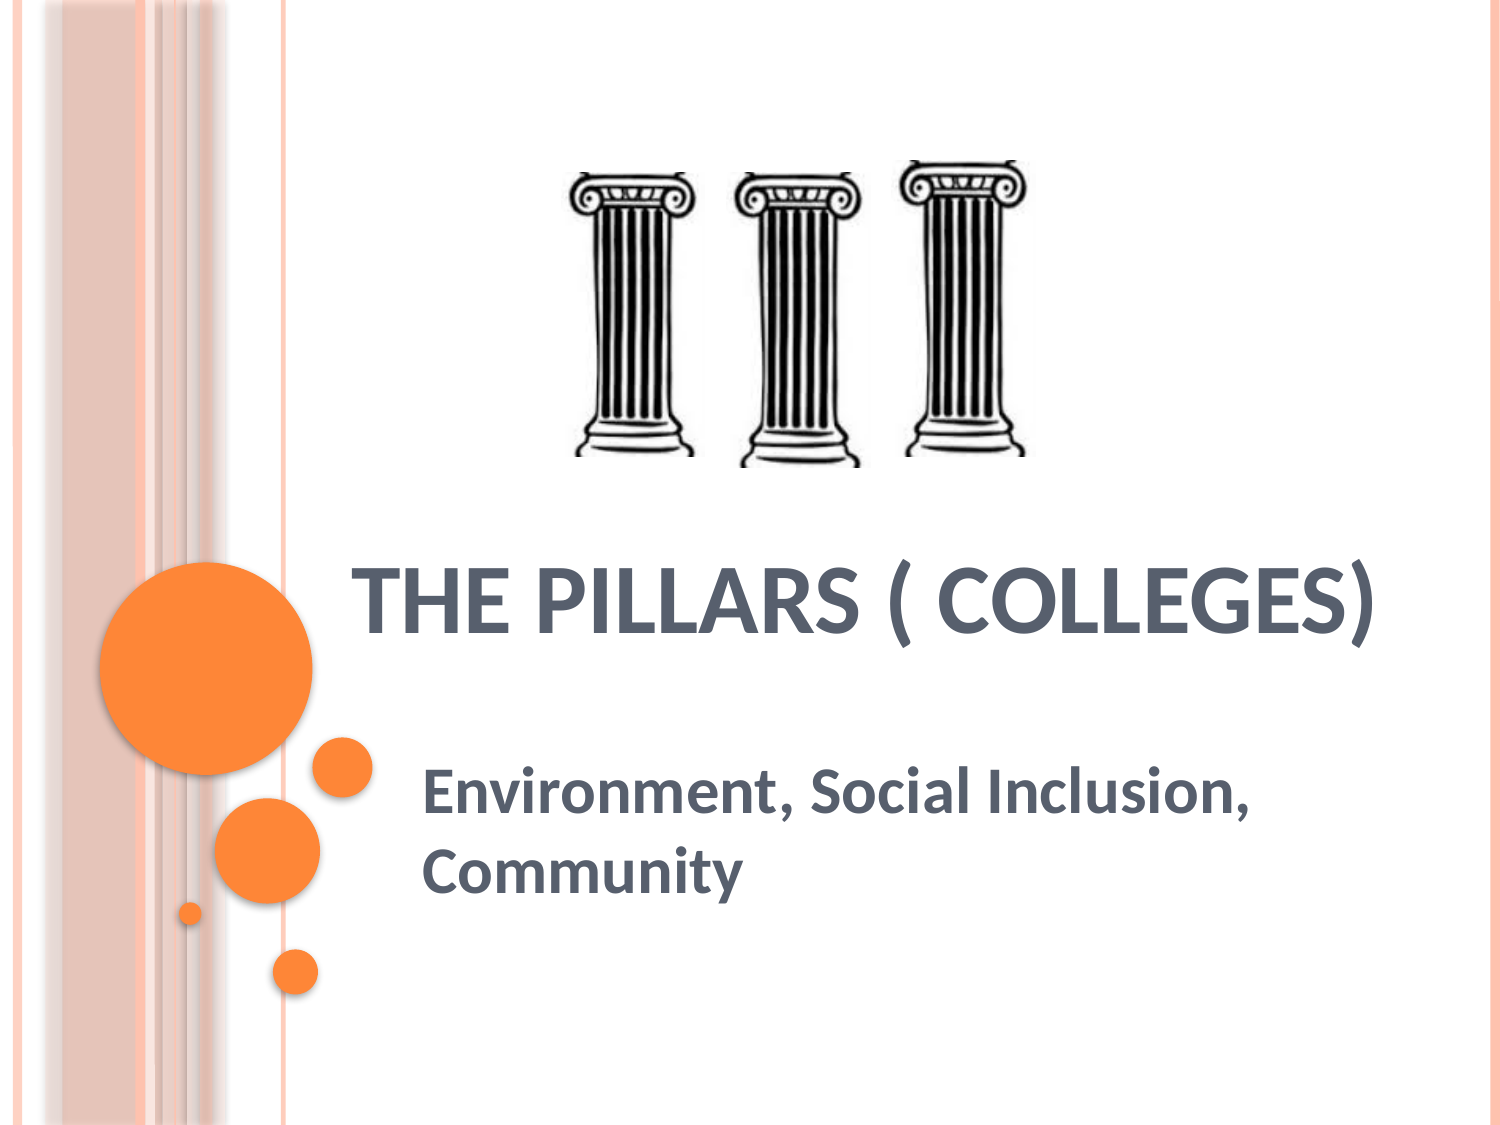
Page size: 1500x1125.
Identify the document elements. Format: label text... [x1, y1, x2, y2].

title THE PILLARS ( Colleges) [336, 90, 1447, 661]
picture [725, 172, 871, 469]
subtitle Environment, Social Inclusion, Community [407, 739, 1388, 846]
picture [891, 160, 1036, 457]
picture [560, 172, 706, 457]
